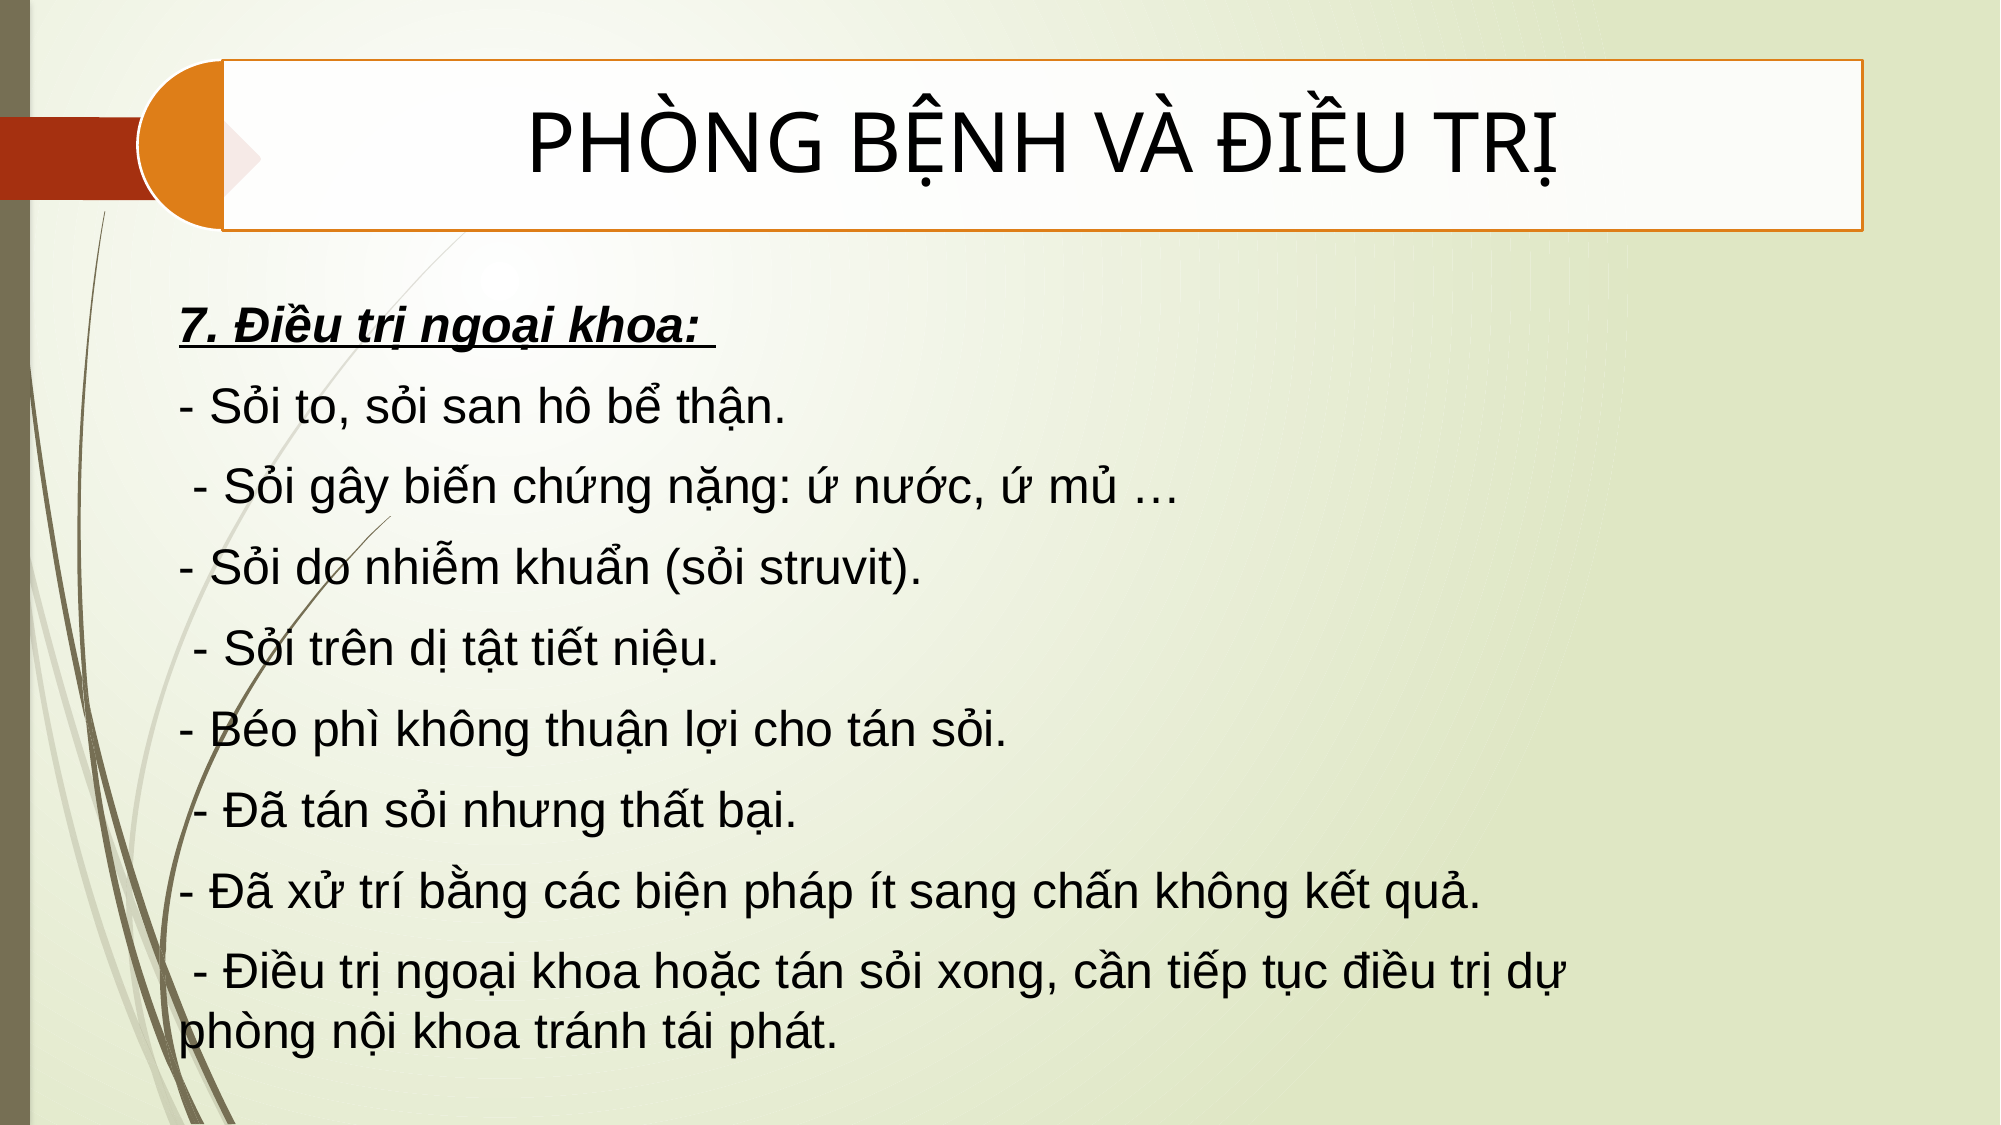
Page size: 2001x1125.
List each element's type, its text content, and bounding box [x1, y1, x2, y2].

list 7. Điều trị ngoại khoa: - Sỏi to, sỏi san hô bể thận. - Sỏi gây biến chứng nặng: ứ nước, ứ mủ … - Sỏi do nhiễm khuẩn (sỏi struvit). - Sỏi trên dị tật tiết niệu. - Béo phì không thuận lợi cho tán sỏi. - Đã tán sỏi nhưng thất bại. - Đã xử trí bằng các biện pháp ít sang chấn không kết quả. - Điều trị ngoại khoa hoặc tán sỏi xong, cần tiếp tục điều trị dự phòng nội khoa tránh tái phát. [163, 284, 1627, 905]
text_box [137, 59, 1863, 231]
